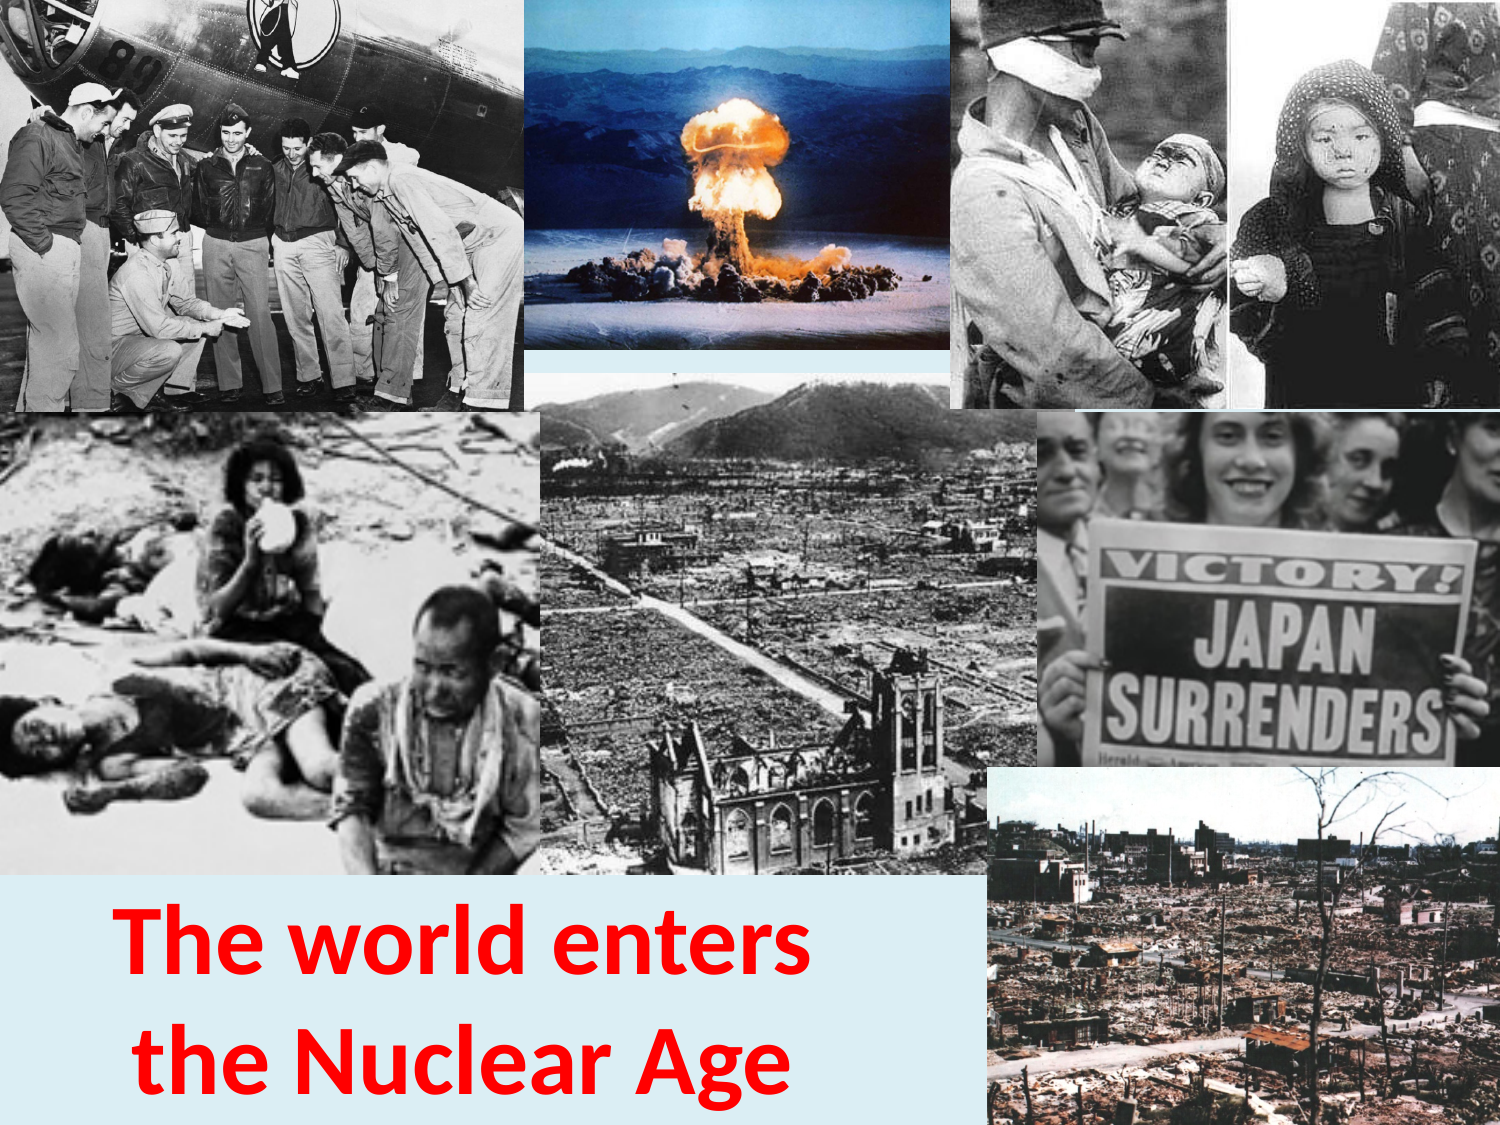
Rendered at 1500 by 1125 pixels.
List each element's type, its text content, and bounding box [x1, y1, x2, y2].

text_box The world enters the Nuclear Age [49, 883, 875, 1123]
picture [0, 0, 1500, 1125]
